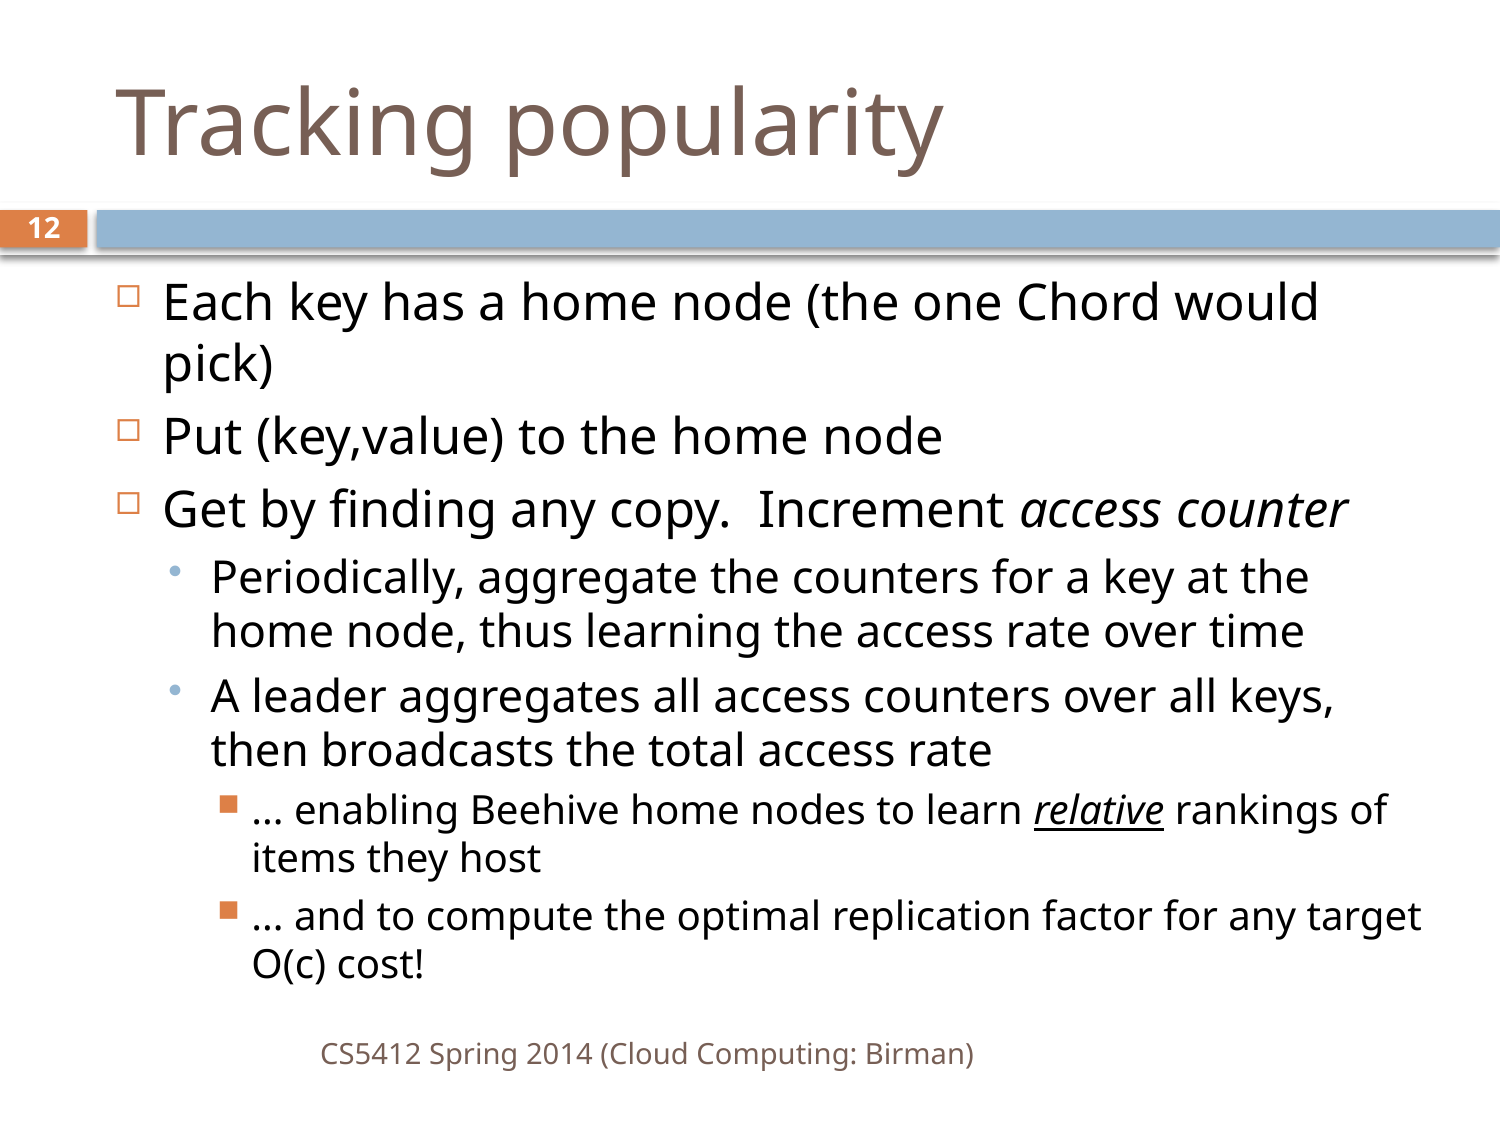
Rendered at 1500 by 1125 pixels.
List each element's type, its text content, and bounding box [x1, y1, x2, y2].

slide_number 12 [0, 208, 88, 249]
footer CS5412 Spring 2014 (Cloud Computing: Birman) [99, 1024, 990, 1085]
title Tracking popularity [100, 37, 1438, 200]
list Each key has a home node (the one Chord would pick) Put (key,value) to the home node Get by finding any copy. Increment access counter Periodically, aggregate the counters for a key at the home node, thus learning the access rate over time A leader aggregates all access counters over all keys, then broadcasts the total access rate ... enabling Beehive home nodes to learn relative rankings of items they host ... and to compute the optimal replication factor for any target O(c) cost! [100, 262, 1438, 1000]
